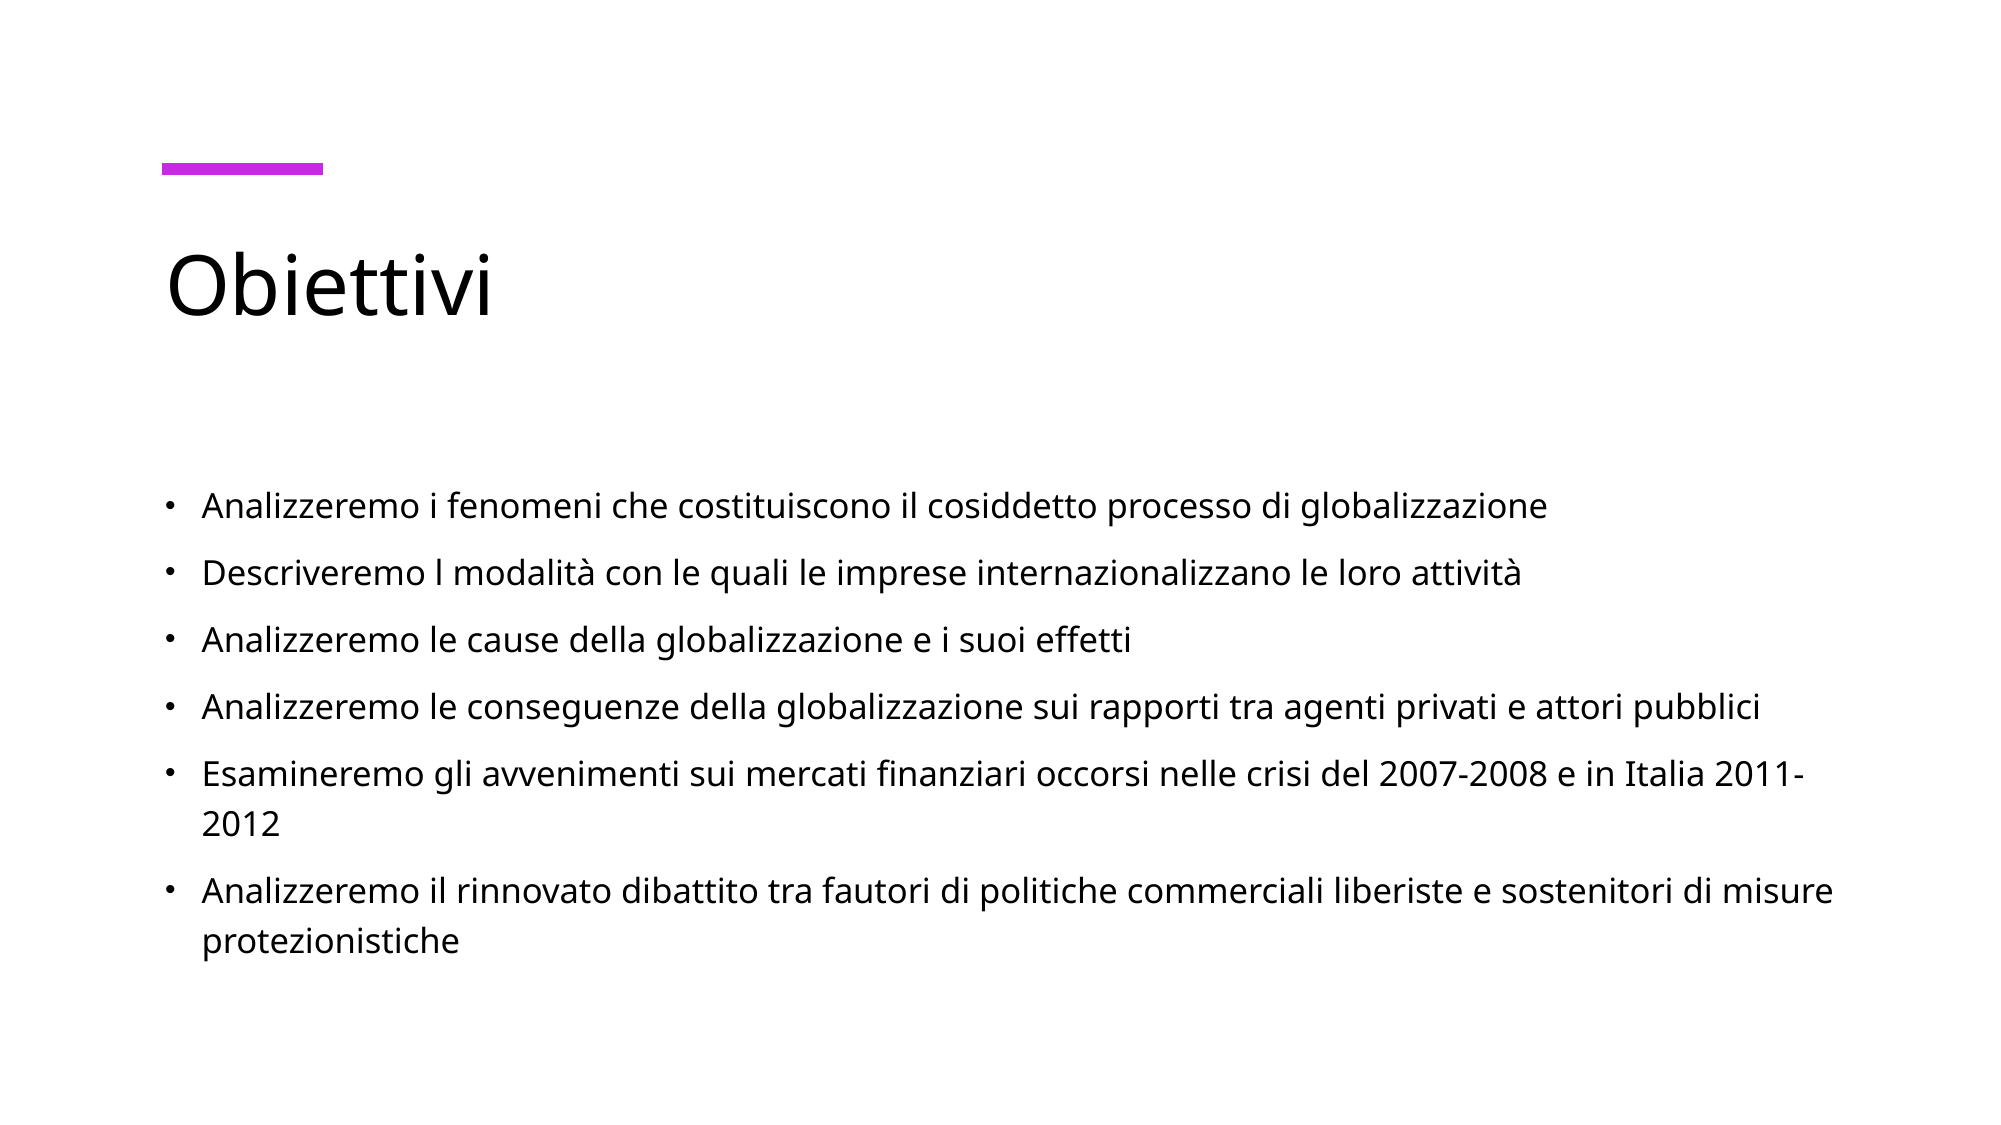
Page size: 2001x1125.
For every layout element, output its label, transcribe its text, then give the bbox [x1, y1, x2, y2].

title Obiettivi [150, 224, 1850, 441]
list Analizzeremo i fenomeni che costituiscono il cosiddetto processo di globalizzazione Descriveremo l modalità con le quali le imprese internazionalizzano le loro attività Analizzeremo le cause della globalizzazione e i suoi effetti Analizzeremo le conseguenze della globalizzazione sui rapporti tra agenti privati e attori pubblici Esamineremo gli avvenimenti sui mercati finanziari occorsi nelle crisi del 2007-2008 e in Italia 2011-2012 Analizzeremo il rinnovato dibattito tra fautori di politiche commerciali liberiste e sostenitori di misure protezionistiche [150, 468, 1850, 975]
